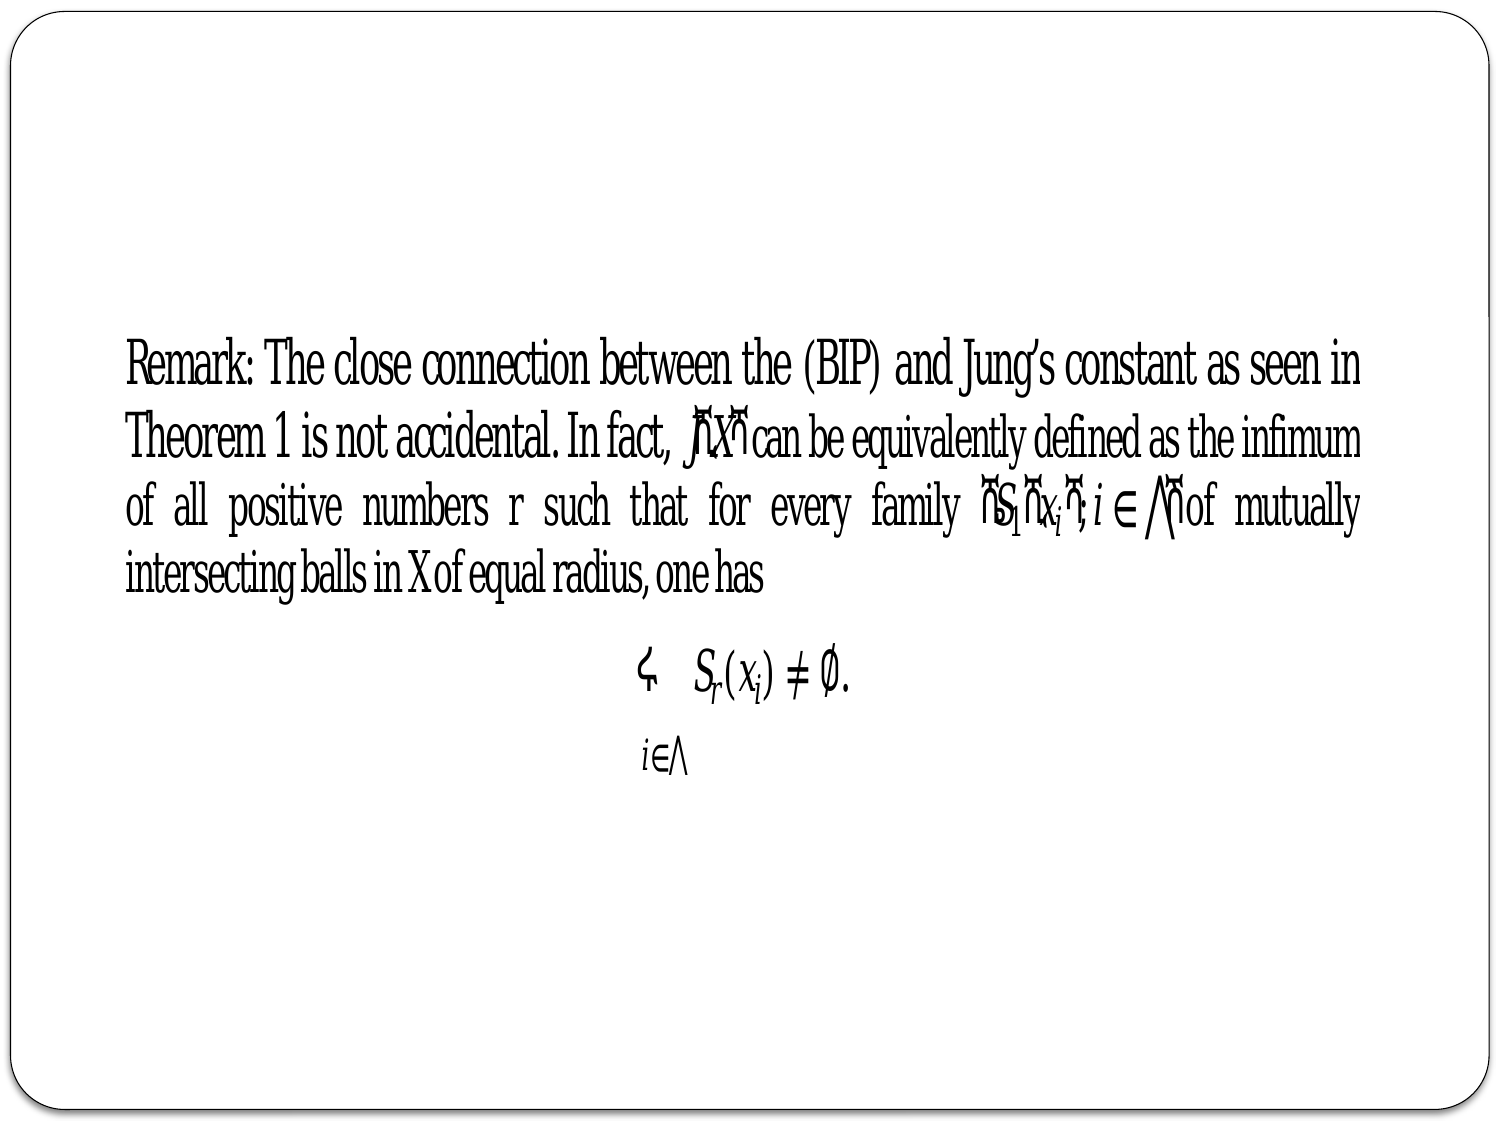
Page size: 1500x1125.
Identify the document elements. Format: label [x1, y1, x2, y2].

text_box [124, 324, 1363, 776]
